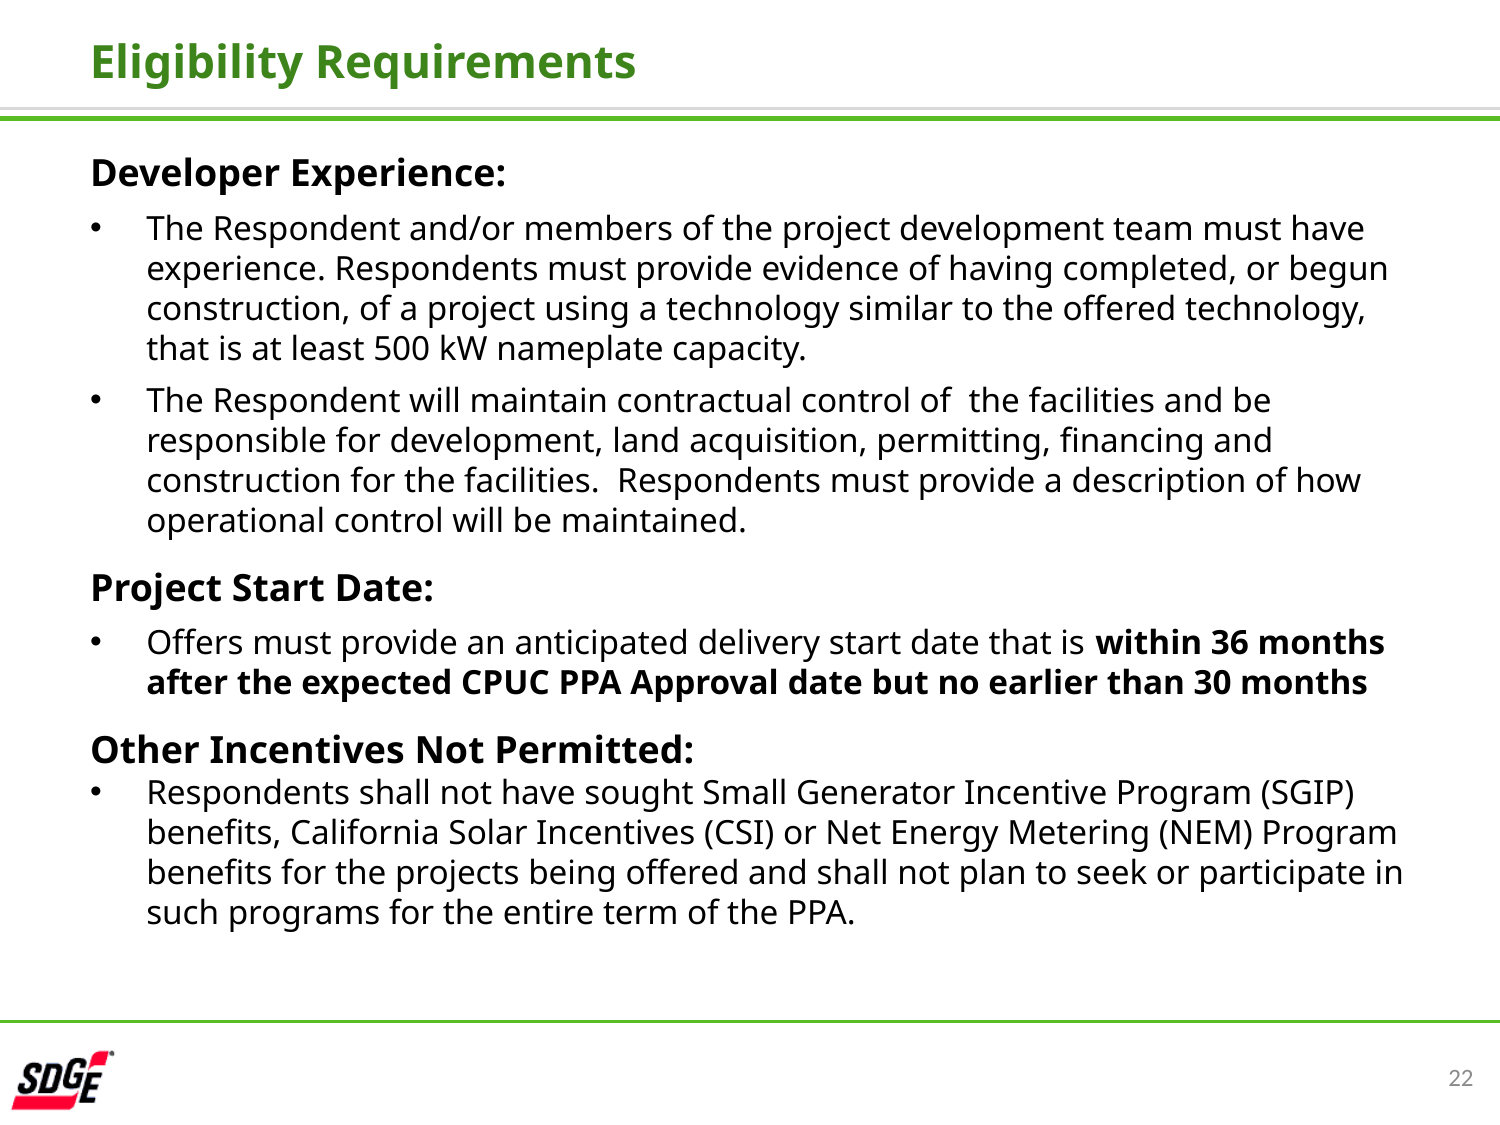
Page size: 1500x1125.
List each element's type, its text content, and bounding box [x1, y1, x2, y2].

picture [6, 1046, 125, 1115]
text_box Eligibility Requirements [74, 24, 1425, 113]
text_box Developer Experience: The Respondent and/or members of the project development team must have experience. Respondents must provide evidence of having completed, or begun construction, of a project using a technology similar to the offered technology, that is at least 500 kW nameplate capacity. The Respondent will maintain contractual control of the facilities and be responsible for development, land acquisition, permitting, financing and construction for the facilities. Respondents must provide a description of how operational control will be maintained. Project Start Date: Offers must provide an anticipated delivery start date that is within 36 months after the expected CPUC PPA Approval date but no earlier than 30 months Other Incentives Not Permitted: Respondents shall not have sought Small Generator Incentive Program (SGIP) benefits, California Solar Incentives (CSI) or Net Energy Metering (NEM) Program benefits for the projects being offered and shall not plan to seek or participate in such programs for the entire term of the PPA. [74, 141, 1438, 939]
slide_number 22 [1138, 1046, 1489, 1107]
